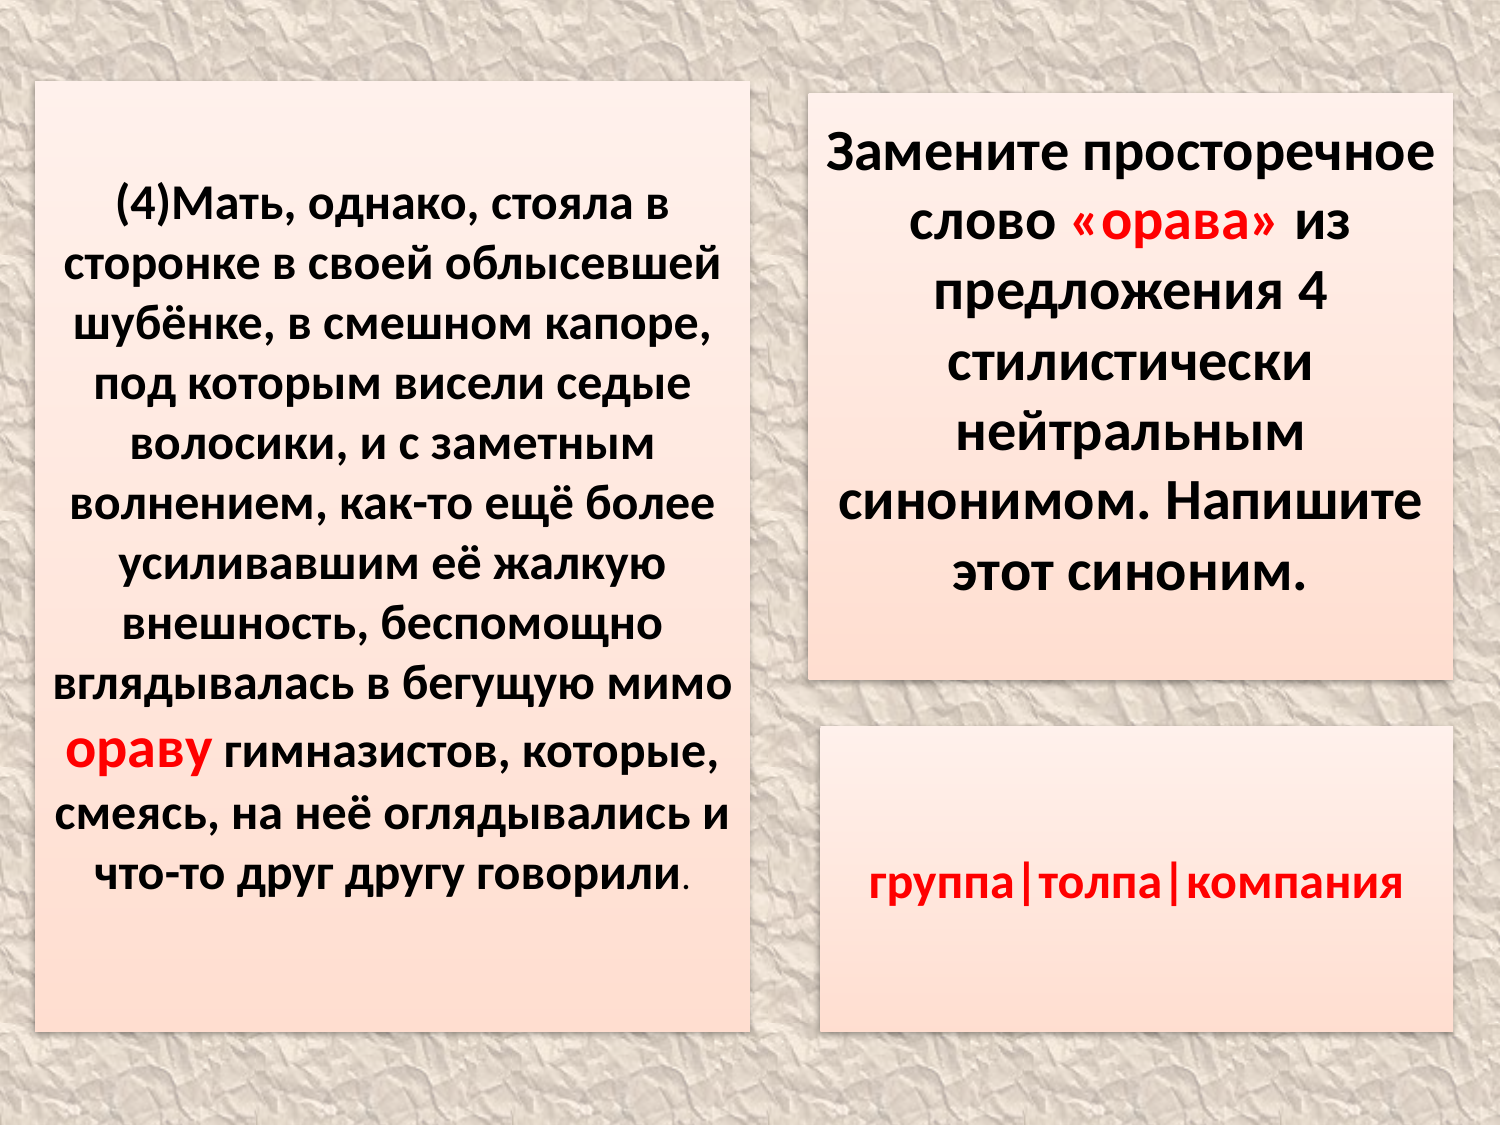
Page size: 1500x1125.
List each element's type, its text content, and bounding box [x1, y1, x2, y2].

text_box Замените просторечное слово «орава» из предложения 4 стилистически нейтральным синонимом. Напишите этот синоним. [808, 93, 1454, 680]
text_box группа|толпа|компания [820, 726, 1454, 1032]
text_box (4)Мать, однако, стояла в сторонке в своей облысевшей шубёнке, в смешном капоре, под которым висели седые волосики, и с заметным волнением, как-то ещё более усиливавшим её жалкую внешность, беспомощно вглядывалась в бегущую мимо ораву гимназистов, которые, смеясь, на неё оглядывались и что-то друг другу говорили. [34, 81, 751, 1032]
